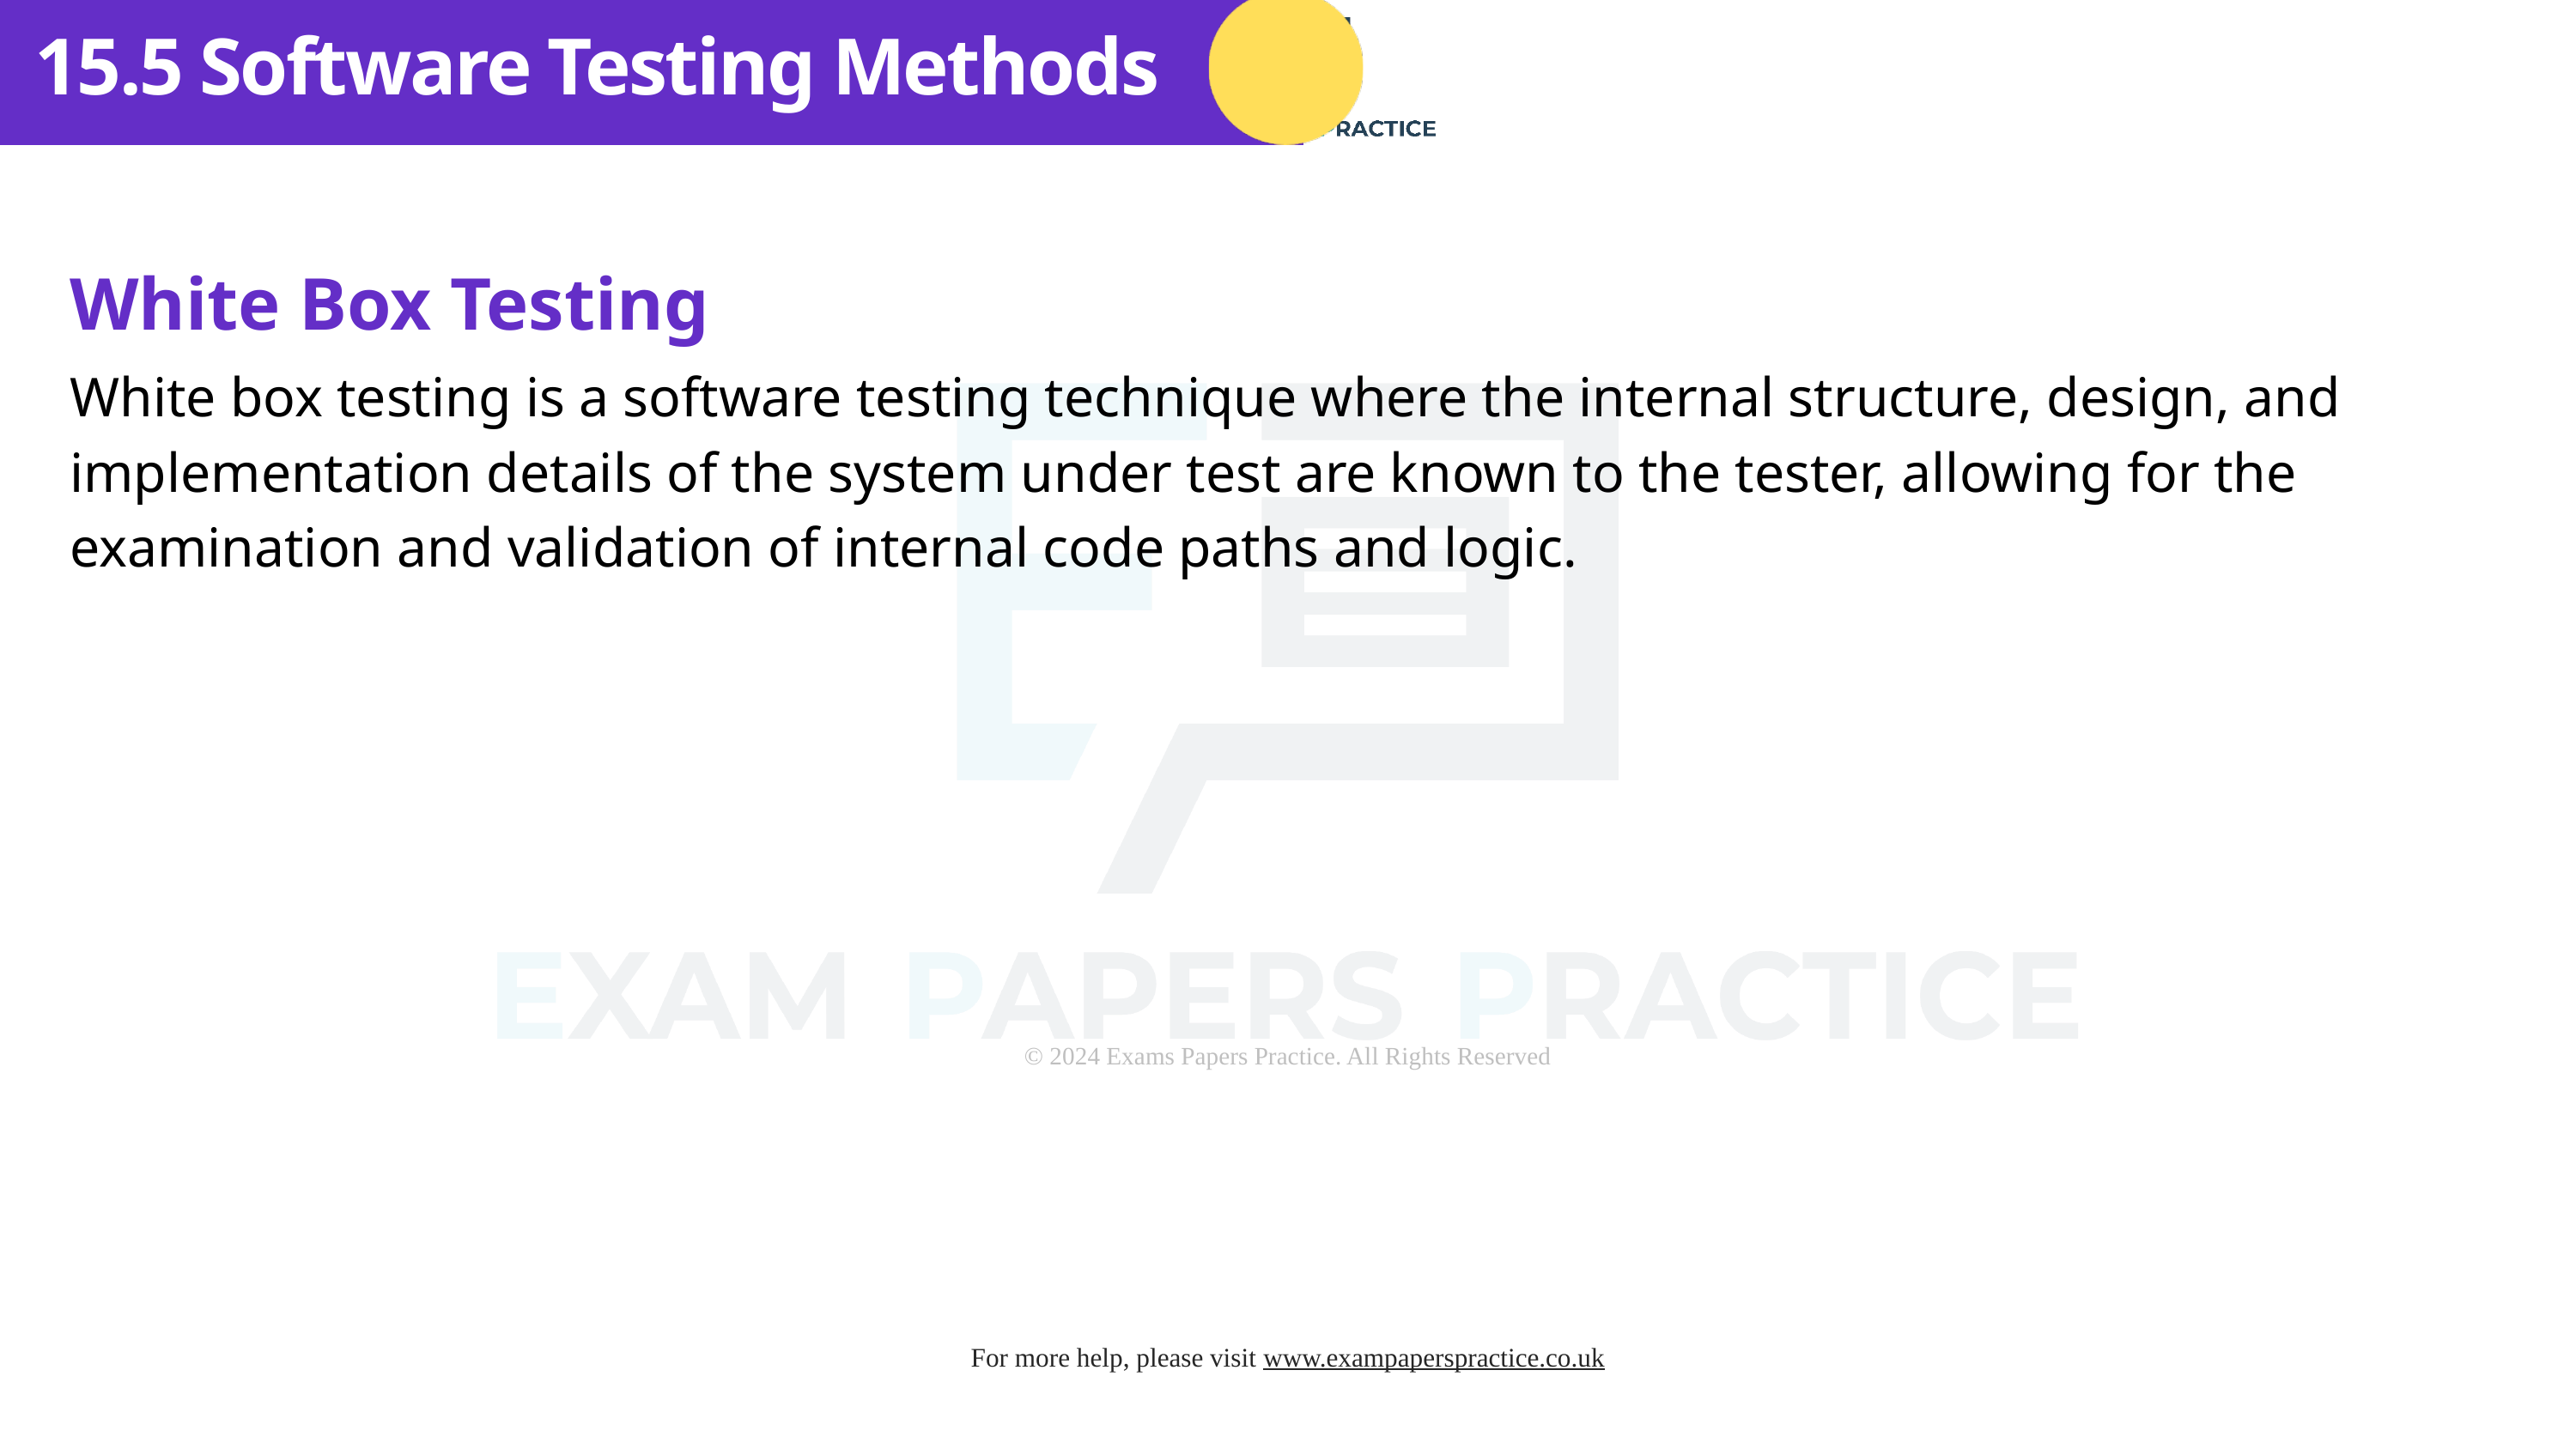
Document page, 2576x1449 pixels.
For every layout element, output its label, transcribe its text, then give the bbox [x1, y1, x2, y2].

text_box White box testing is a software testing technique where the internal structure, design, and implementation details of the system under test are known to the tester, allowing for the examination and validation of internal code paths and logic. [70, 352, 2432, 579]
text_box White Box Testing [70, 244, 1125, 344]
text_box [0, 0, 1304, 146]
text_box [1304, 0, 1364, 145]
